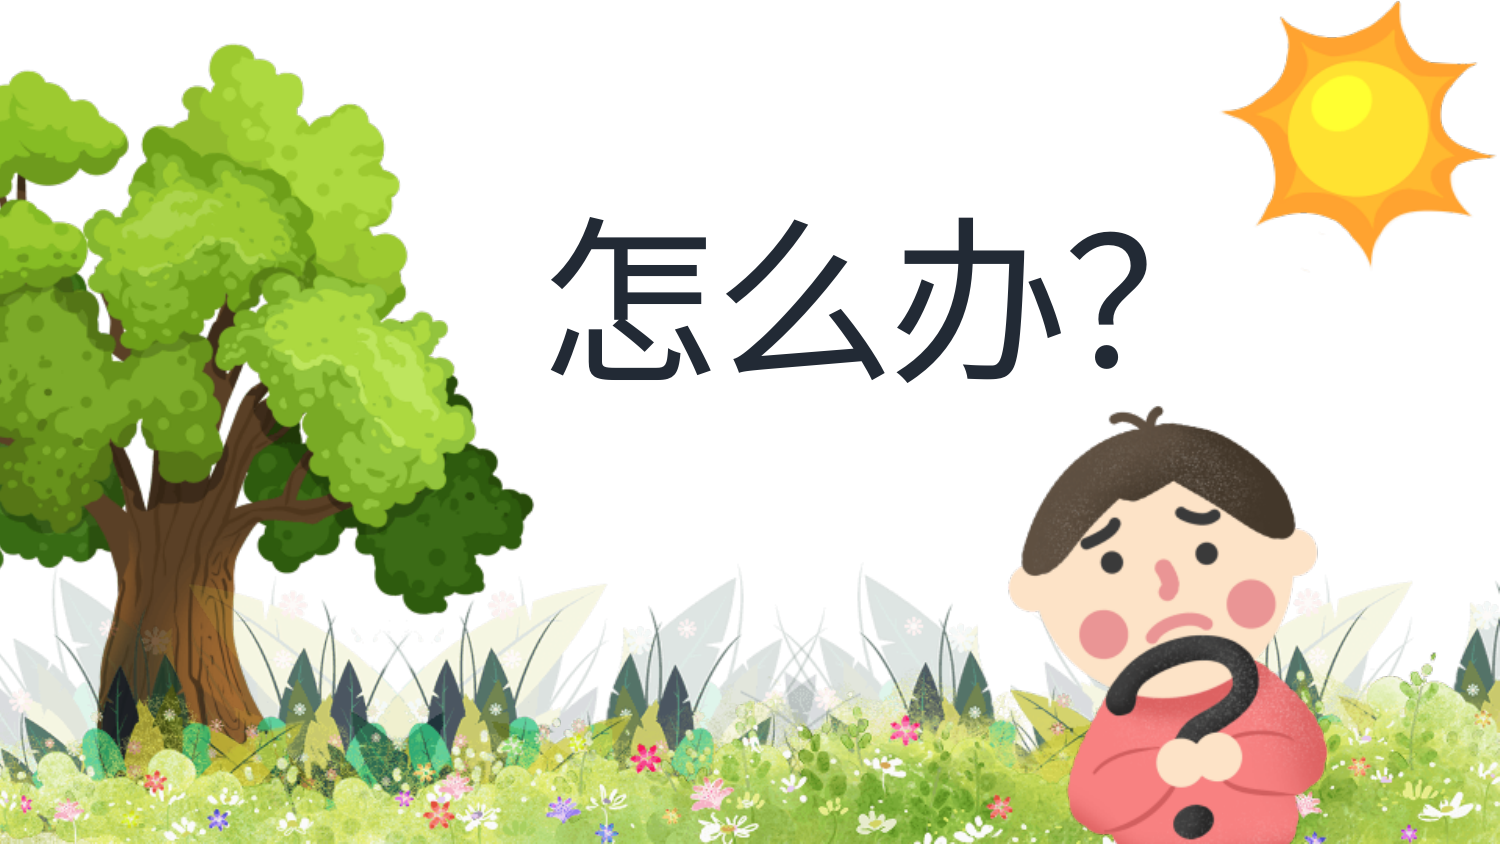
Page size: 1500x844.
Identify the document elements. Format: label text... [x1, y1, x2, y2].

picture [1202, 0, 1500, 276]
text_box 怎么办？ [529, 183, 1255, 410]
picture [0, 0, 1500, 844]
